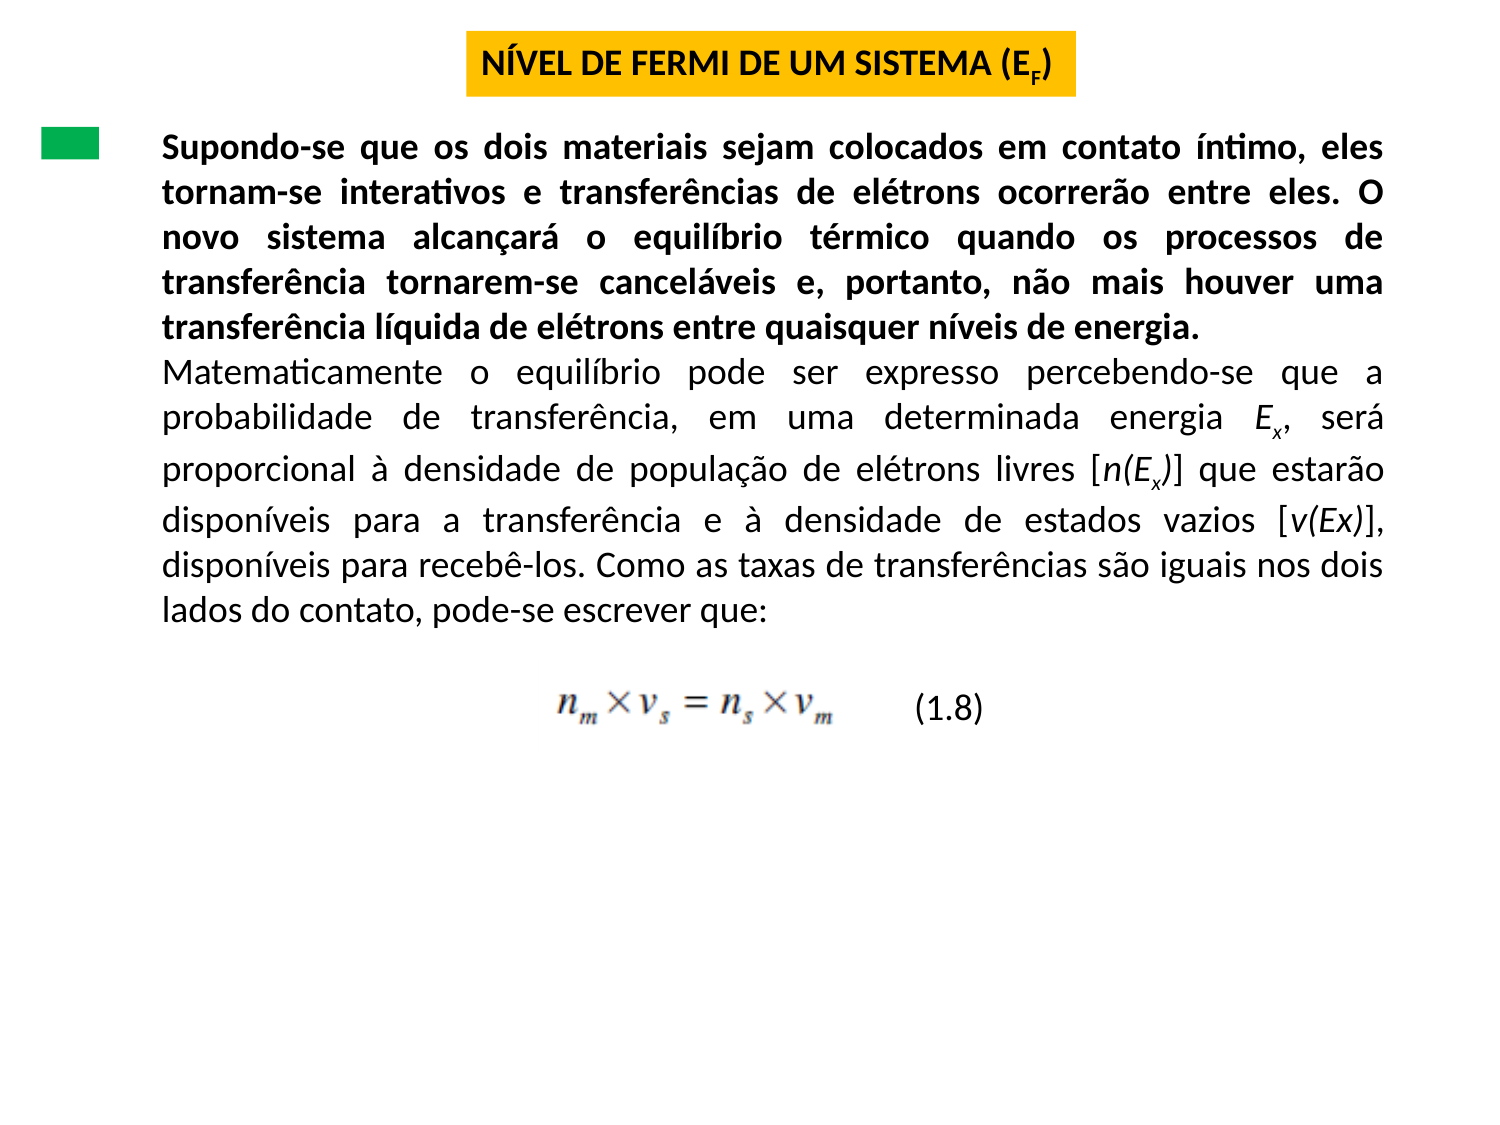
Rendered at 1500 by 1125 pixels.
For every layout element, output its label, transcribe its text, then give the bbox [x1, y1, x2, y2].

text_box [39, 125, 101, 161]
text_box NÍVEL DE FERMI DE UM SISTEMA (EF) [466, 30, 1076, 97]
text_box (1.8) [886, 675, 1012, 736]
picture [537, 659, 852, 752]
text_box Supondo-se que os dois materiais sejam colocados em contato íntimo, eles tornam-se interativos e transferências de elétrons ocorrerão entre eles. O novo sistema alcançará o equilíbrio térmico quando os processos de transferência tornarem-se canceláveis e, portanto, não mais houver uma transferência líquida de elétrons entre quaisquer níveis de energia. Matematicamente o equilíbrio pode ser expresso percebendo-se que a probabilidade de transferência, em uma determinada energia Ex, será proporcional à densidade de população de elétrons livres [n(Ex)] que estarão disponíveis para a transferência e à densidade de estados vazios [v(Ex)], disponíveis para recebê-los. Como as taxas de transferências são iguais nos dois lados do contato, pode-se escrever que: [147, 115, 1400, 638]
